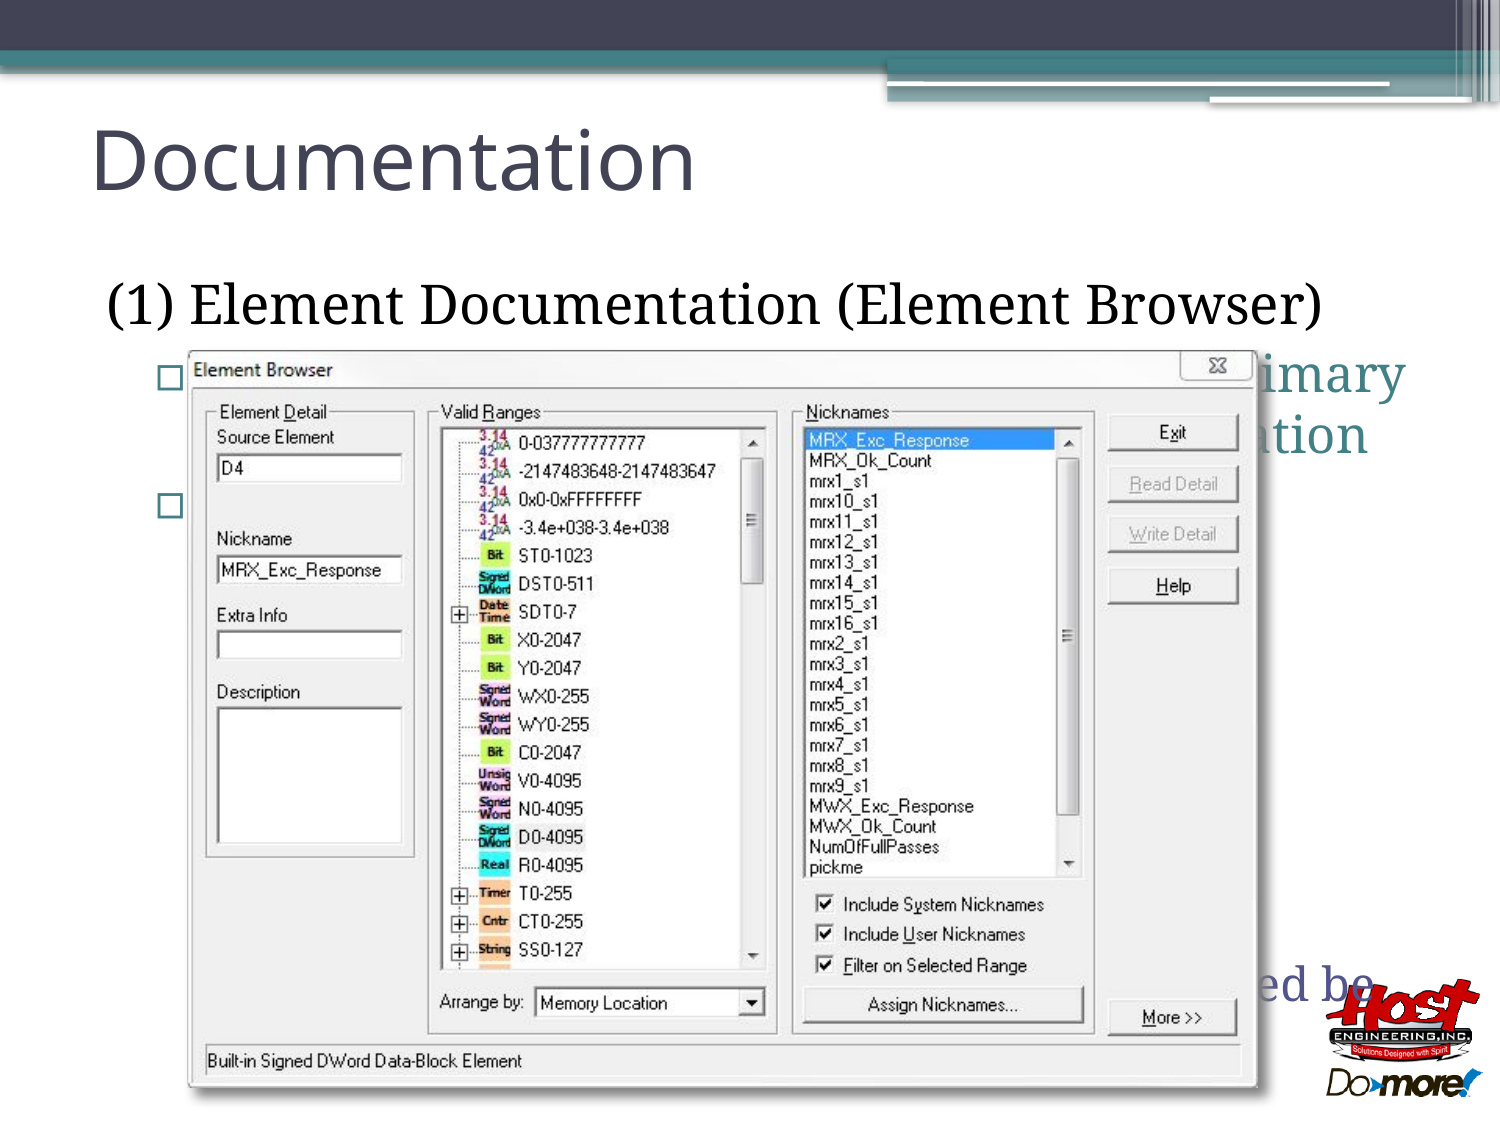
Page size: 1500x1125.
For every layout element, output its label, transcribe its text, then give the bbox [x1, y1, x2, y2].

picture [187, 350, 1258, 1089]
picture [1321, 975, 1484, 1100]
list (1) Element Documentation (Element Browser) The Element Documentation Editor is the primary tool for creating/editing Element Documentation But Element Browser can be used as well Search  Element Browser <F9> key (1) Enter Source Element, Nickname, Extra Info, Description (2) Press <Write Detail> button Use <Read Detail> button to reset the test if need be [75, 262, 1425, 1064]
title Documentation [75, 99, 1425, 262]
